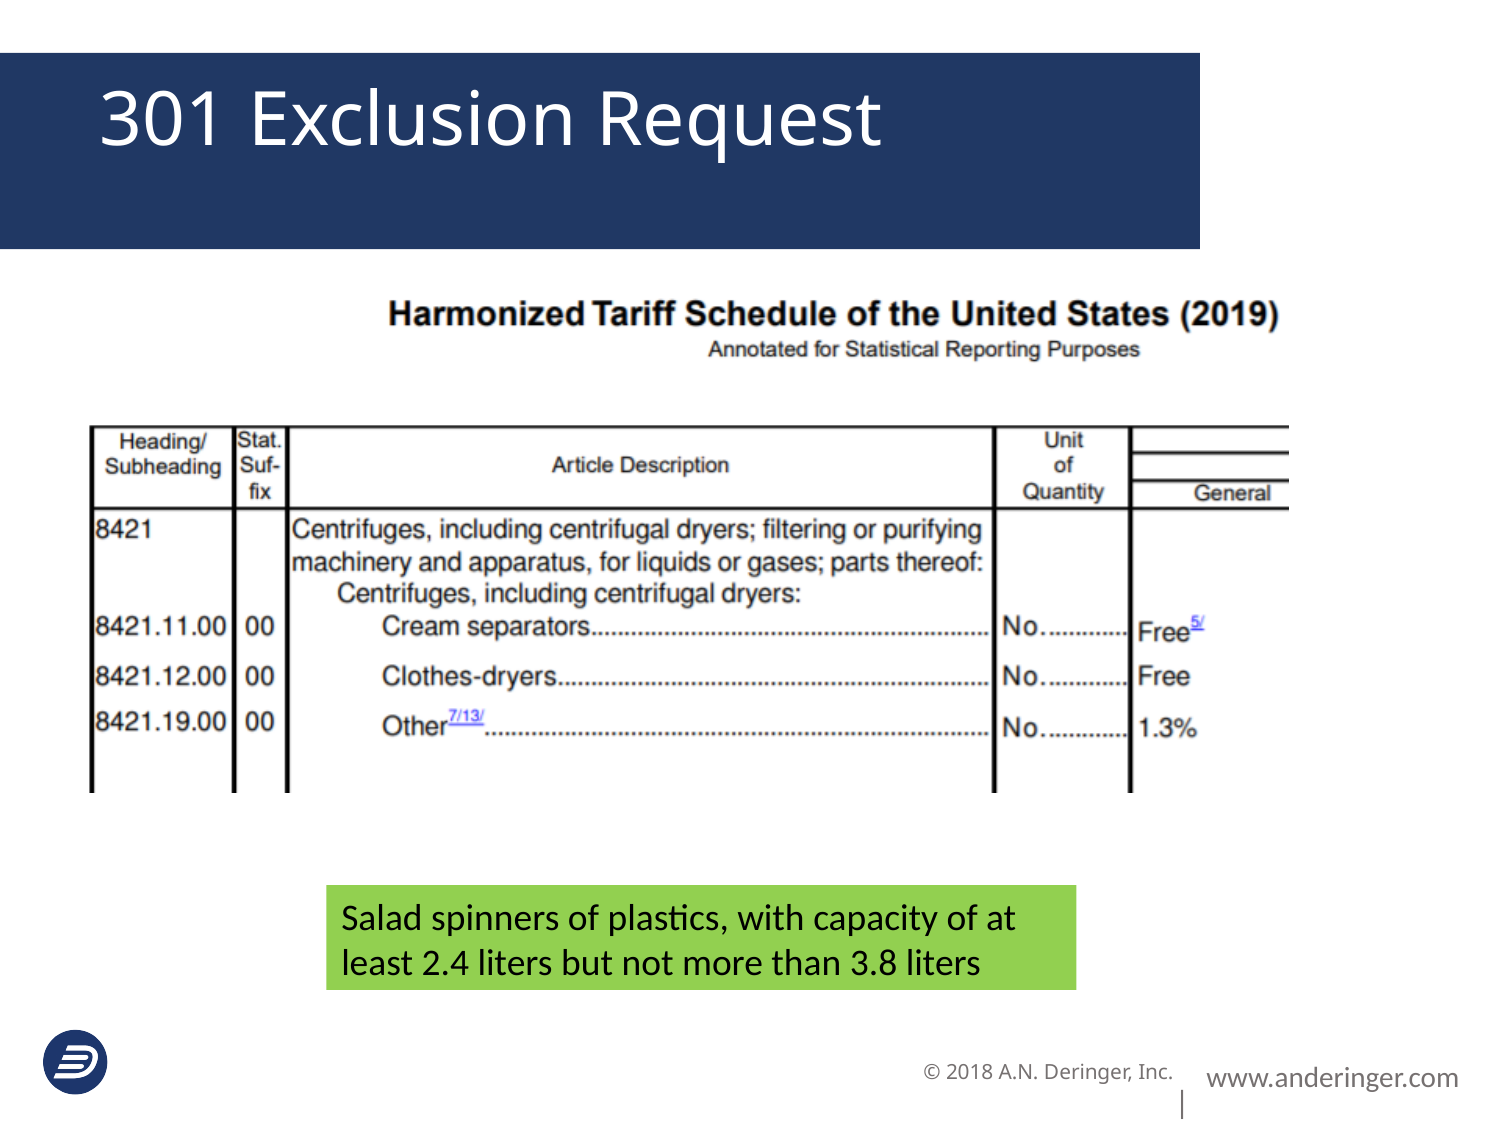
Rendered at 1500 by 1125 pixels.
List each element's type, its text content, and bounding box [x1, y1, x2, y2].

picture [85, 288, 1289, 794]
picture [37, 1026, 111, 1102]
text_box Salad spinners of plastics, with capacity of at least 2.4 liters but not more than 3.8 liters [326, 885, 1077, 990]
text_box [0, 52, 1201, 250]
text_box 301 Exclusion Request [85, 73, 1200, 179]
